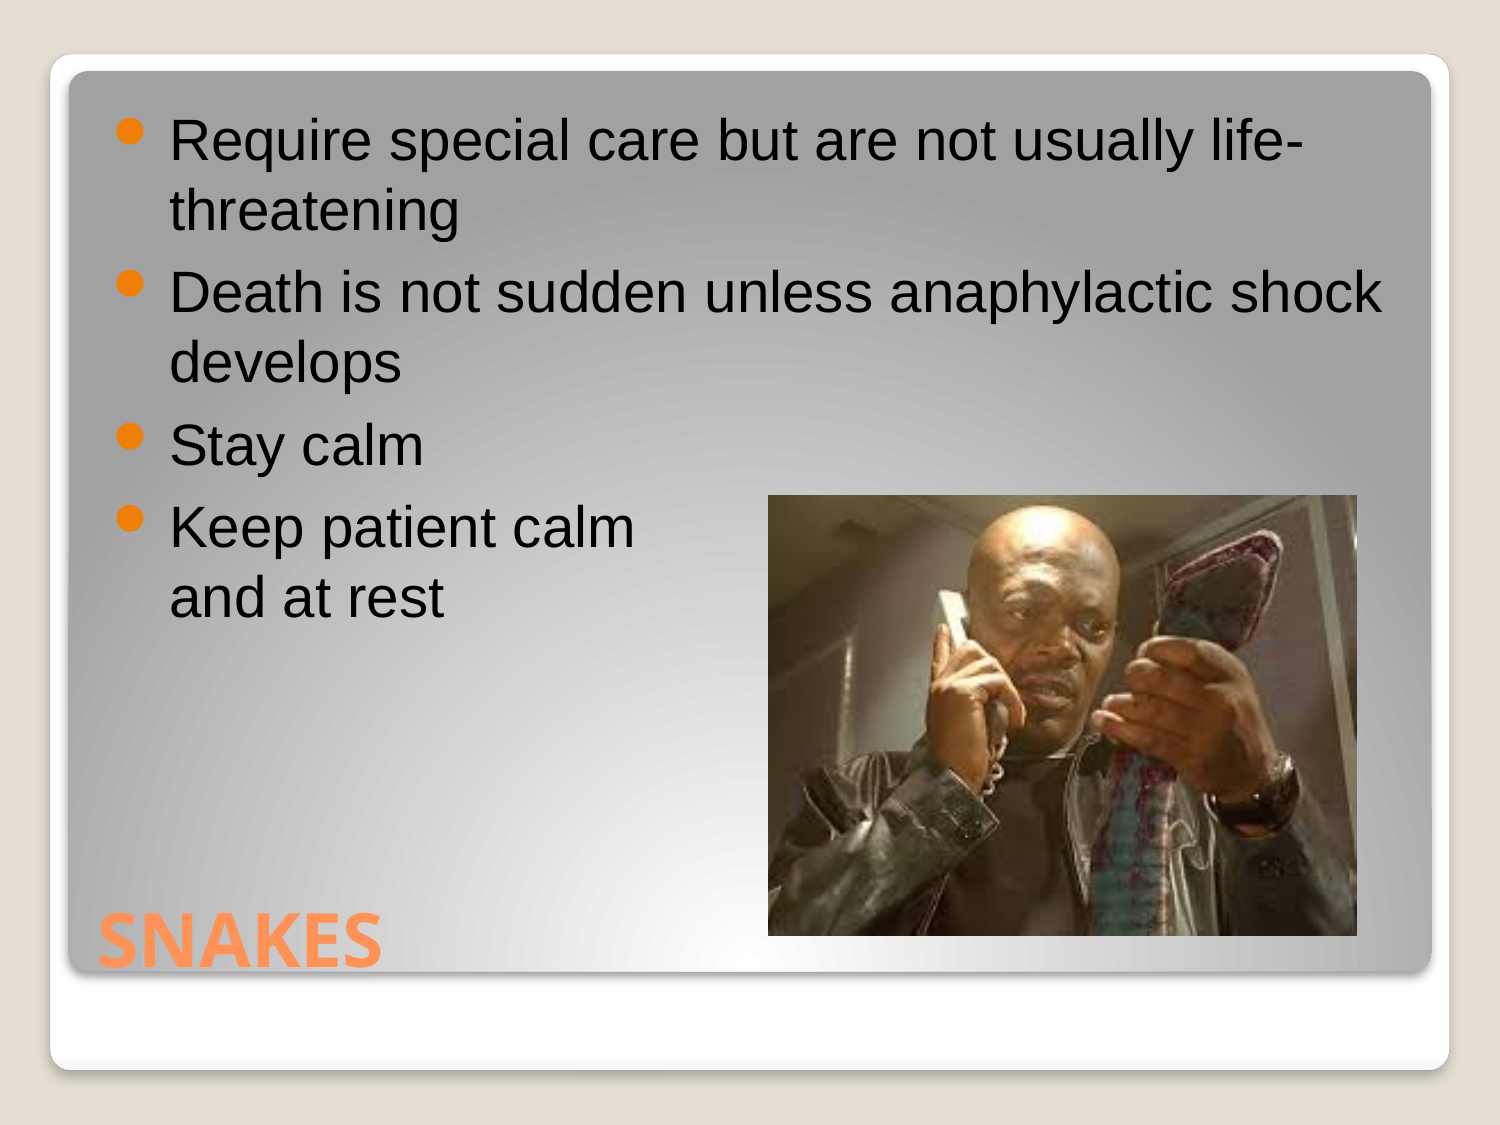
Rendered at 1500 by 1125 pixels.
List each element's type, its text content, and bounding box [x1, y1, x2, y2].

picture [768, 495, 1358, 937]
title SNAKES [82, 817, 1425, 990]
list Require special care but are not usually life-threatening Death is not sudden unless anaphylactic shock develops Stay calm Keep patient calm and at rest [82, 86, 1425, 774]
